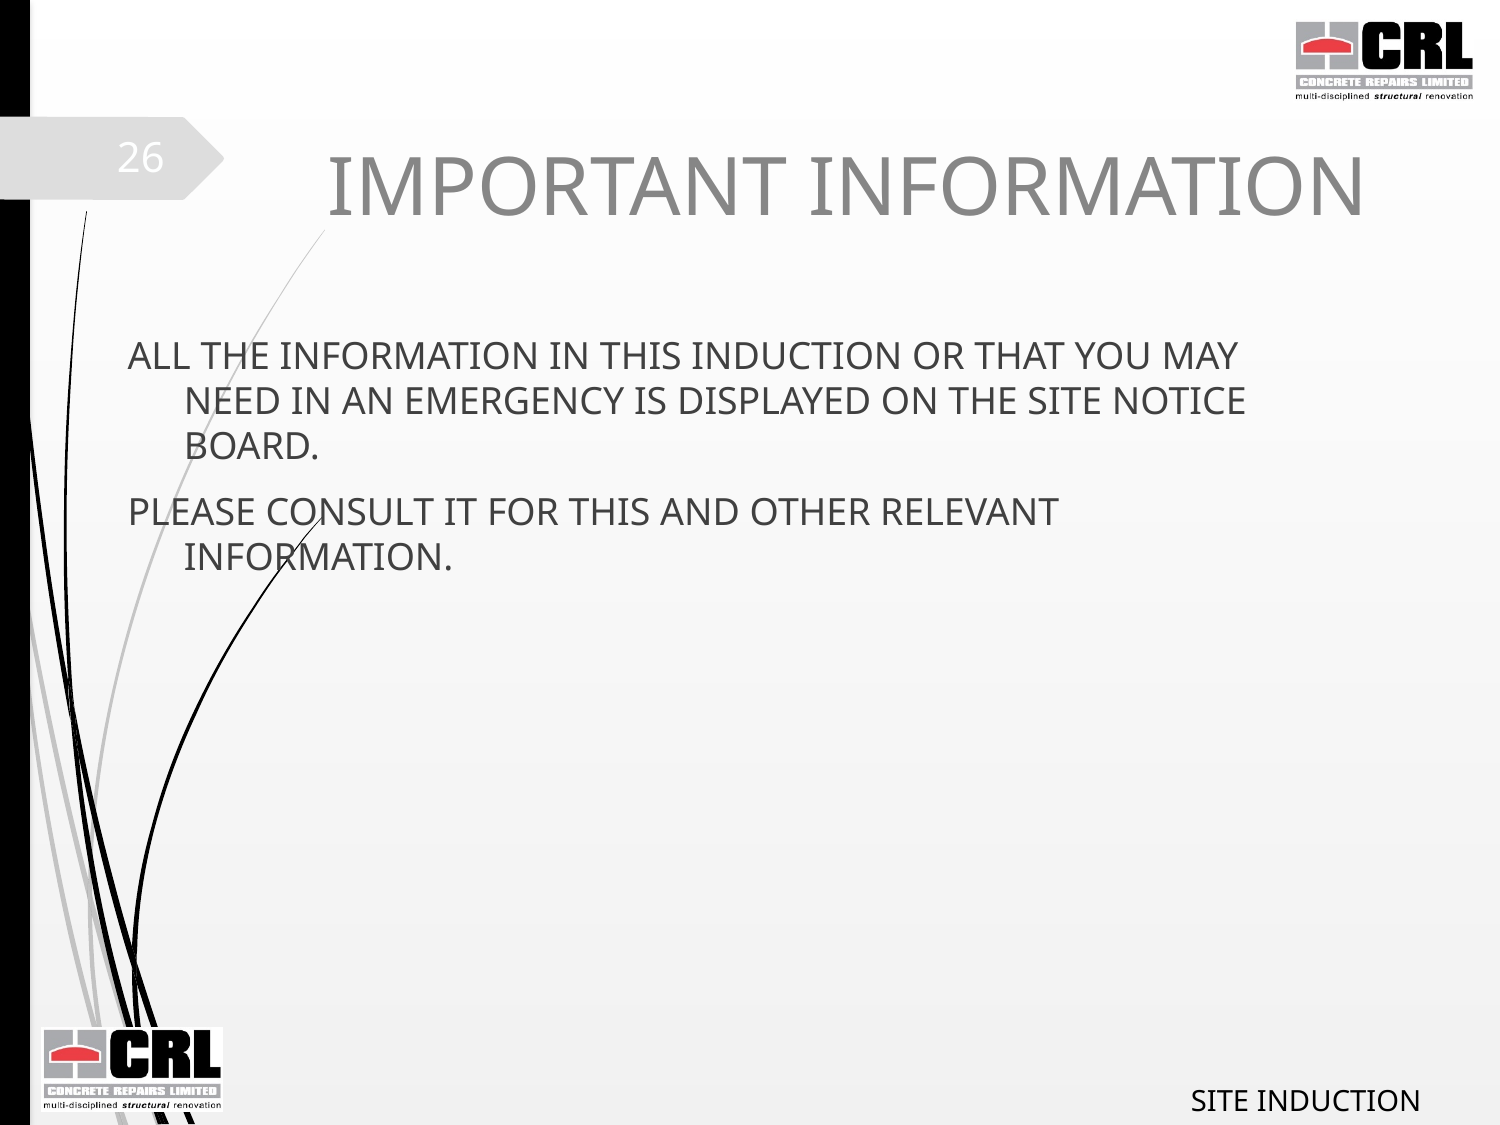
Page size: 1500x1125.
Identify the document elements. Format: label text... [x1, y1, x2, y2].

list ALL THE INFORMATION IN THIS INDUCTION OR THAT YOU MAY NEED IN AN EMERGENCY IS DISPLAYED ON THE SITE NOTICE BOARD. PLEASE CONSULT IT FOR THIS AND OTHER RELEVANT INFORMATION. [112, 324, 1353, 1000]
picture [1293, 19, 1475, 103]
slide_number 26 [83, 129, 180, 189]
title IMPORTANT INFORMATION [312, 127, 1394, 337]
picture [41, 1027, 223, 1112]
text_box SITE INDUCTION [1112, 1074, 1500, 1125]
